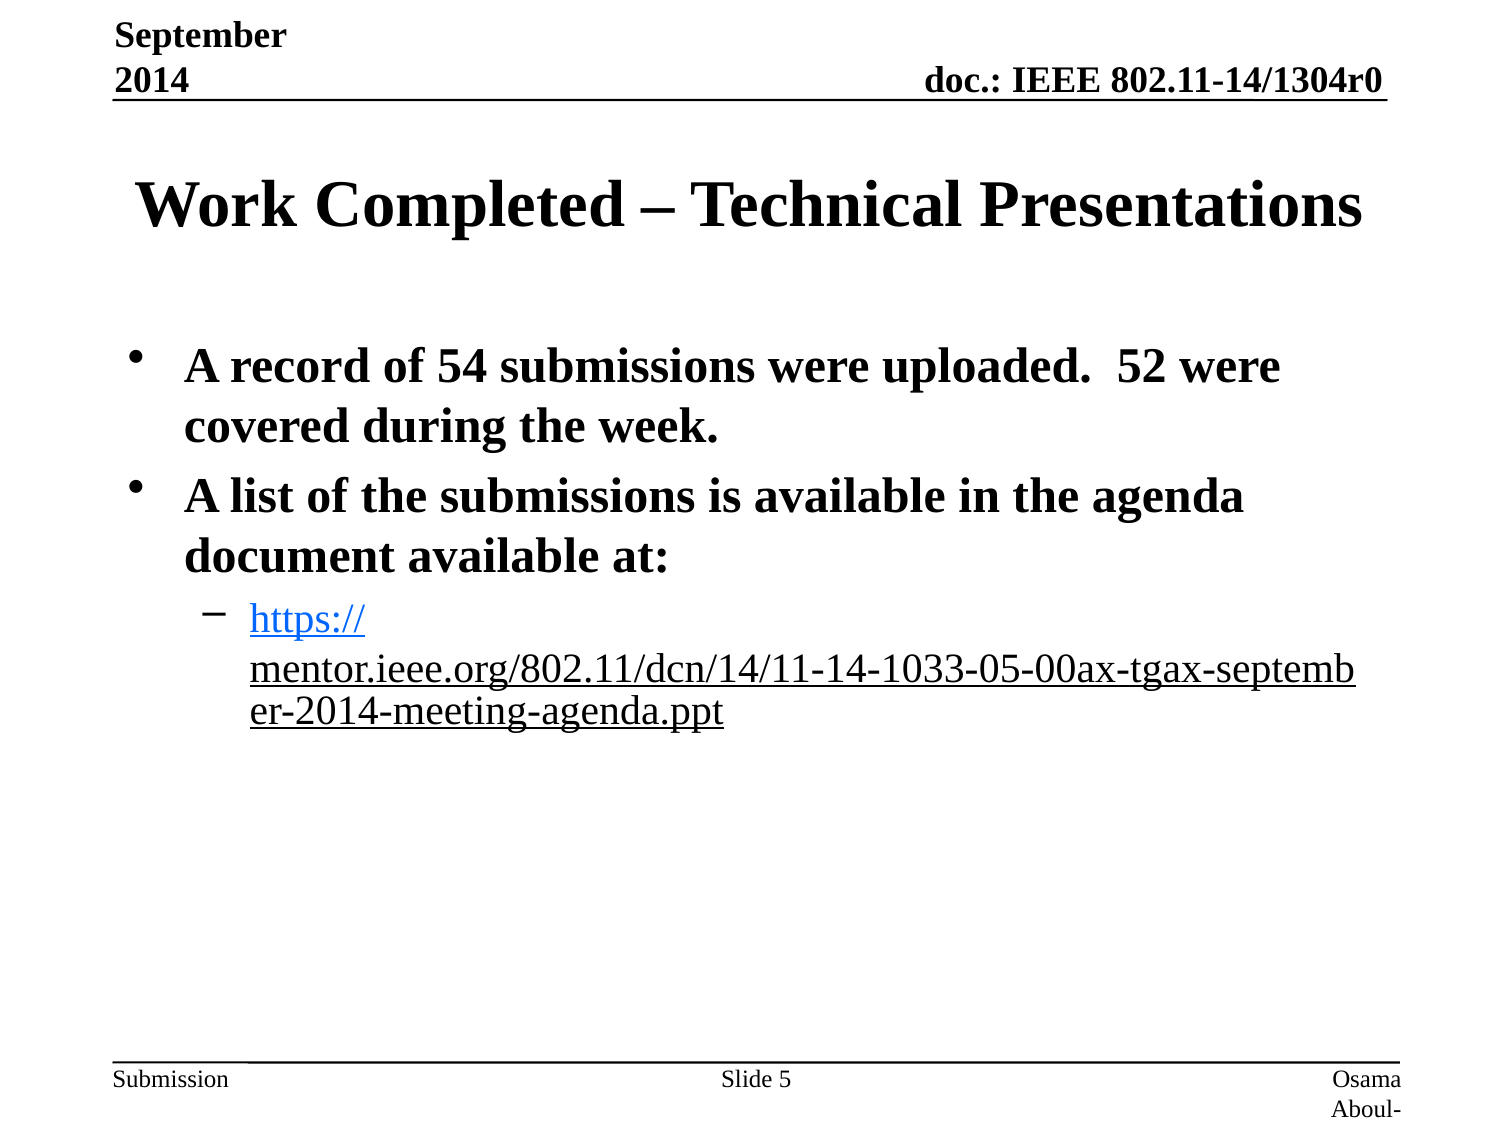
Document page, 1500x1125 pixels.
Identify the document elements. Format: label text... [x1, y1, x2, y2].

footer Osama Aboul-Magd (Huawei Technologies) [1324, 1061, 1402, 1093]
title Work Completed – Technical Presentations [112, 112, 1388, 288]
slide_number Slide 5 [712, 1061, 800, 1093]
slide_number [114, 54, 335, 101]
list A record of 54 submissions were uploaded. 52 were covered during the week. A list of the submissions is available in the agenda document available at: https://mentor.ieee.org/802.11/dcn/14/11-14-1033-05-00ax-tgax-september-2014-meeting-agenda.ppt [112, 324, 1388, 1001]
